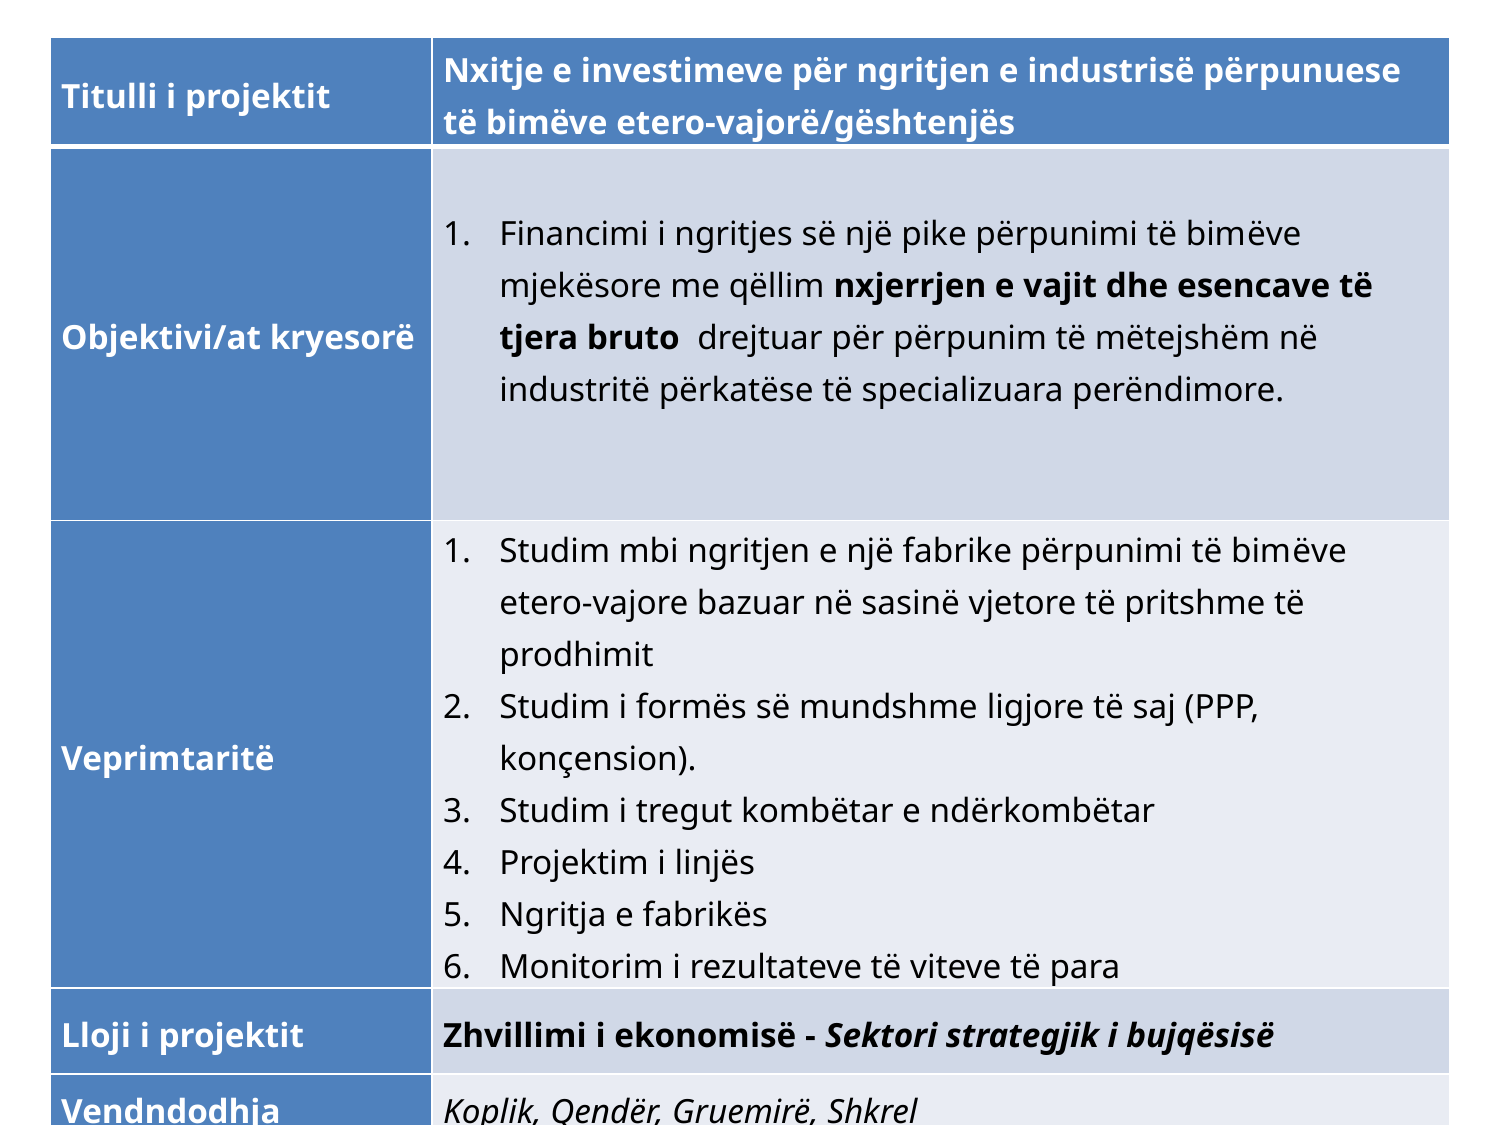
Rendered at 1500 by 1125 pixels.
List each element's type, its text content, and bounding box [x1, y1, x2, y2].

table_cell Veprimtaritë [51, 521, 431, 987]
table_cell Lloji i projektit [51, 989, 431, 1073]
table_cell Koplik, Qendër, Gruemirë, Shkrel [433, 1075, 1449, 1125]
table_cell Objektivi/at kryesorë [51, 149, 431, 520]
table_cell Financimi i ngritjes së një pike përpunimi të bimëve mjekësore me qëllim nxjerrjen e vajit dhe esencave të tjera bruto drejtuar për përpunim të mëtejshëm në industritë përkatëse të specializuara perëndimore. [433, 149, 1449, 520]
table_cell Studim mbi ngritjen e një fabrike përpunimi të bimëve etero-vajore bazuar në sasinë vjetore të pritshme të prodhimit Studim i formës së mundshme ligjore të saj (PPP, konçension). Studim i tregut kombëtar e ndërkombëtar Projektim i linjës Ngritja e fabrikës Monitorim i rezultateve të viteve të para [433, 521, 1449, 987]
table_cell Zhvillimi i ekonomisë - Sektori strategjik i bujqësisë [433, 989, 1449, 1073]
table_cell Vendndodhja [51, 1075, 431, 1125]
table_header Nxitje e investimeve për ngritjen e industrisë përpunuese të bimëve etero-vajorë/gështenjës [433, 38, 1449, 144]
table_header Titulli i projektit [51, 38, 431, 144]
